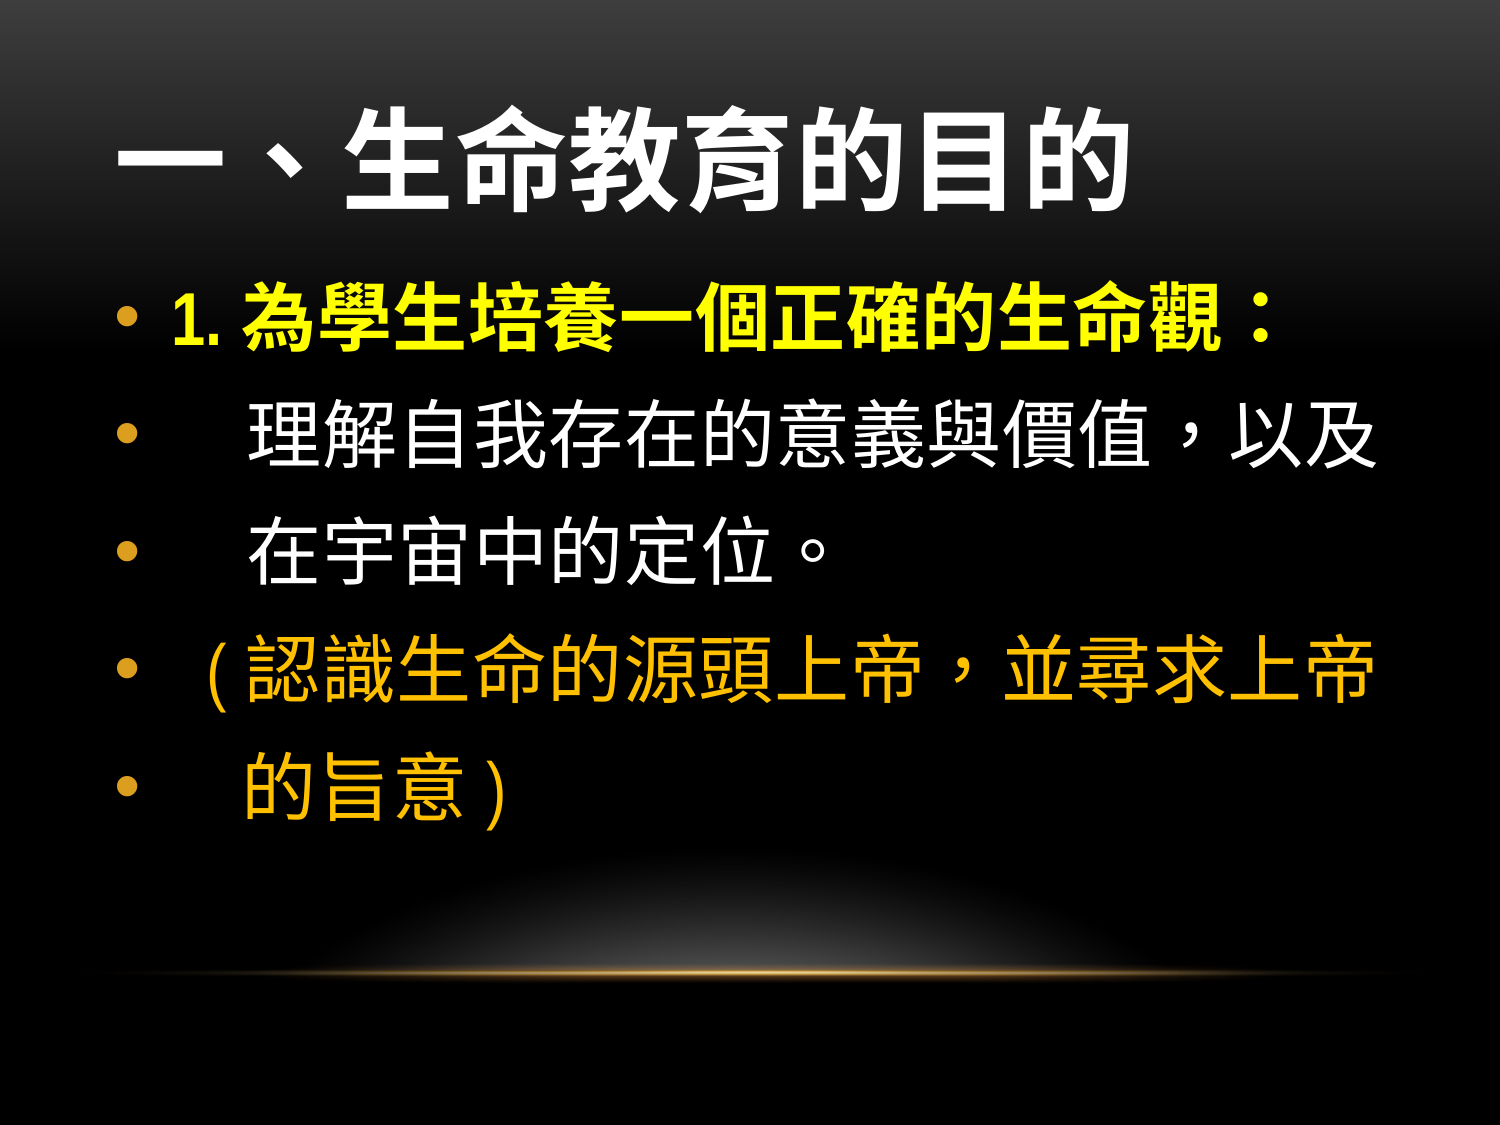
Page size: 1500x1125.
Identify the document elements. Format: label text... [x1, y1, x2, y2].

picture [0, 0, 1500, 1125]
title 一、生命教育的目的 [99, 45, 1400, 233]
list 1.為學生培養一個正確的生命觀： 理解自我存在的意義與價值，以及 在宇宙中的定位。 (認識生命的源頭上帝，並尋求上帝 的旨意) [99, 262, 1400, 938]
